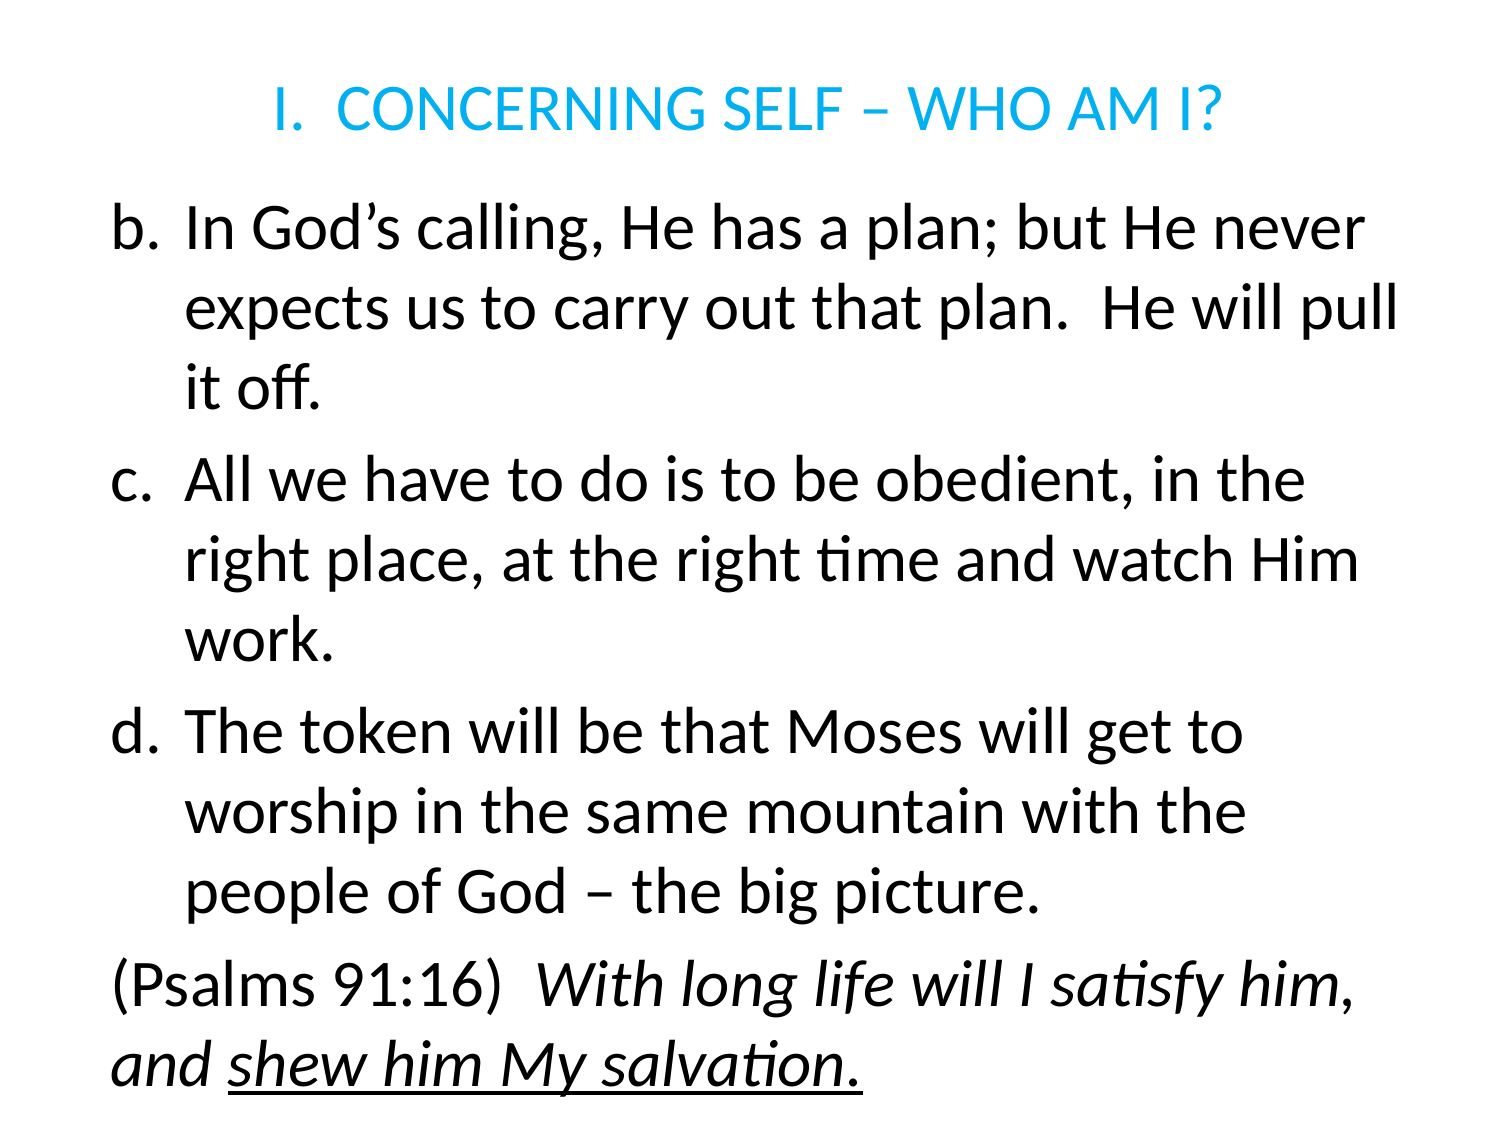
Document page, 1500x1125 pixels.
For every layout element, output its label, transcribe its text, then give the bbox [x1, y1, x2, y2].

list b. In God’s calling, He has a plan; but He never expects us to carry out that plan. He will pull it off. c. All we have to do is to be obedient, in the right place, at the right time and watch Him work. d. The token will be that Moses will get to worship in the same mountain with the people of God – the big picture. (Psalms 91:16) With long life will I satisfy him, and shew him My salvation. [37, 218, 1463, 1113]
title I. CONCERNING SELF – WHO AM I? [0, 0, 1500, 218]
